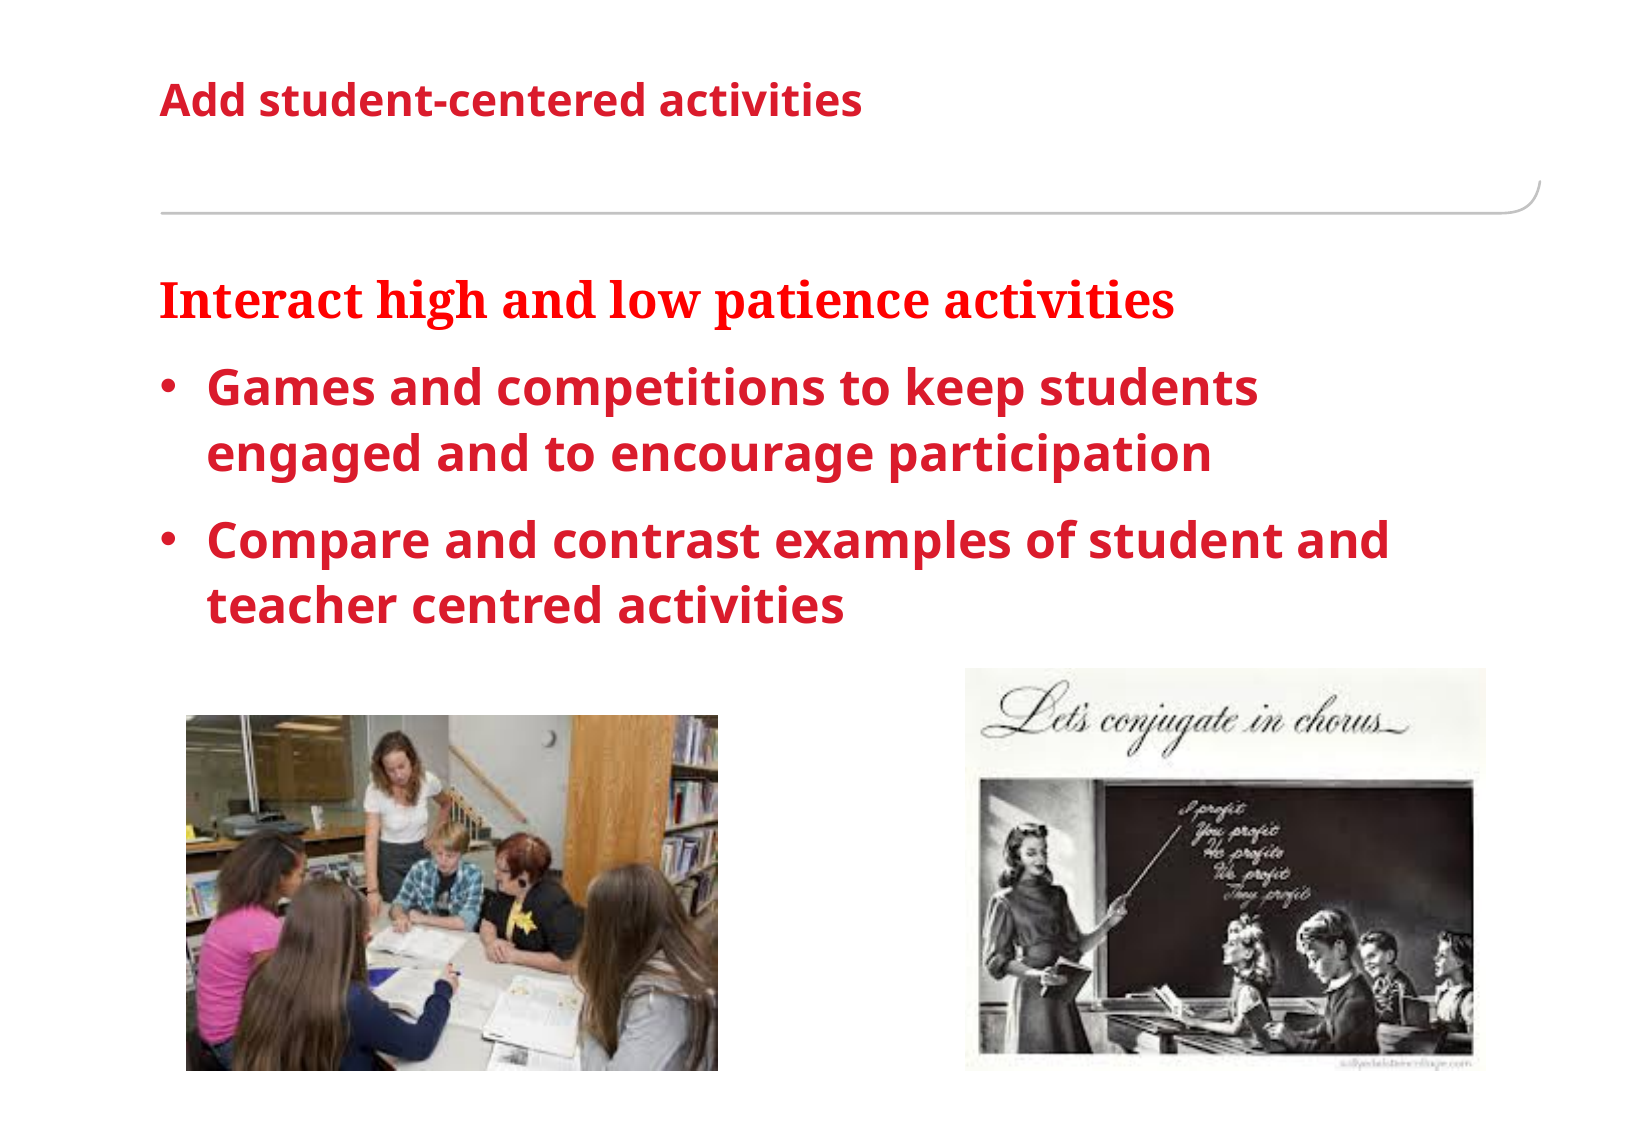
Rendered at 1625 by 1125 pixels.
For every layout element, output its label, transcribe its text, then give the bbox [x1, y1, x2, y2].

picture [185, 715, 718, 1071]
list Interact high and low patience activities Games and competitions to keep students engaged and to encourage participation Compare and contrast examples of student and teacher centred activities [159, 262, 1465, 1010]
picture [965, 668, 1486, 1071]
title Add student-centered activities [159, 71, 1465, 126]
